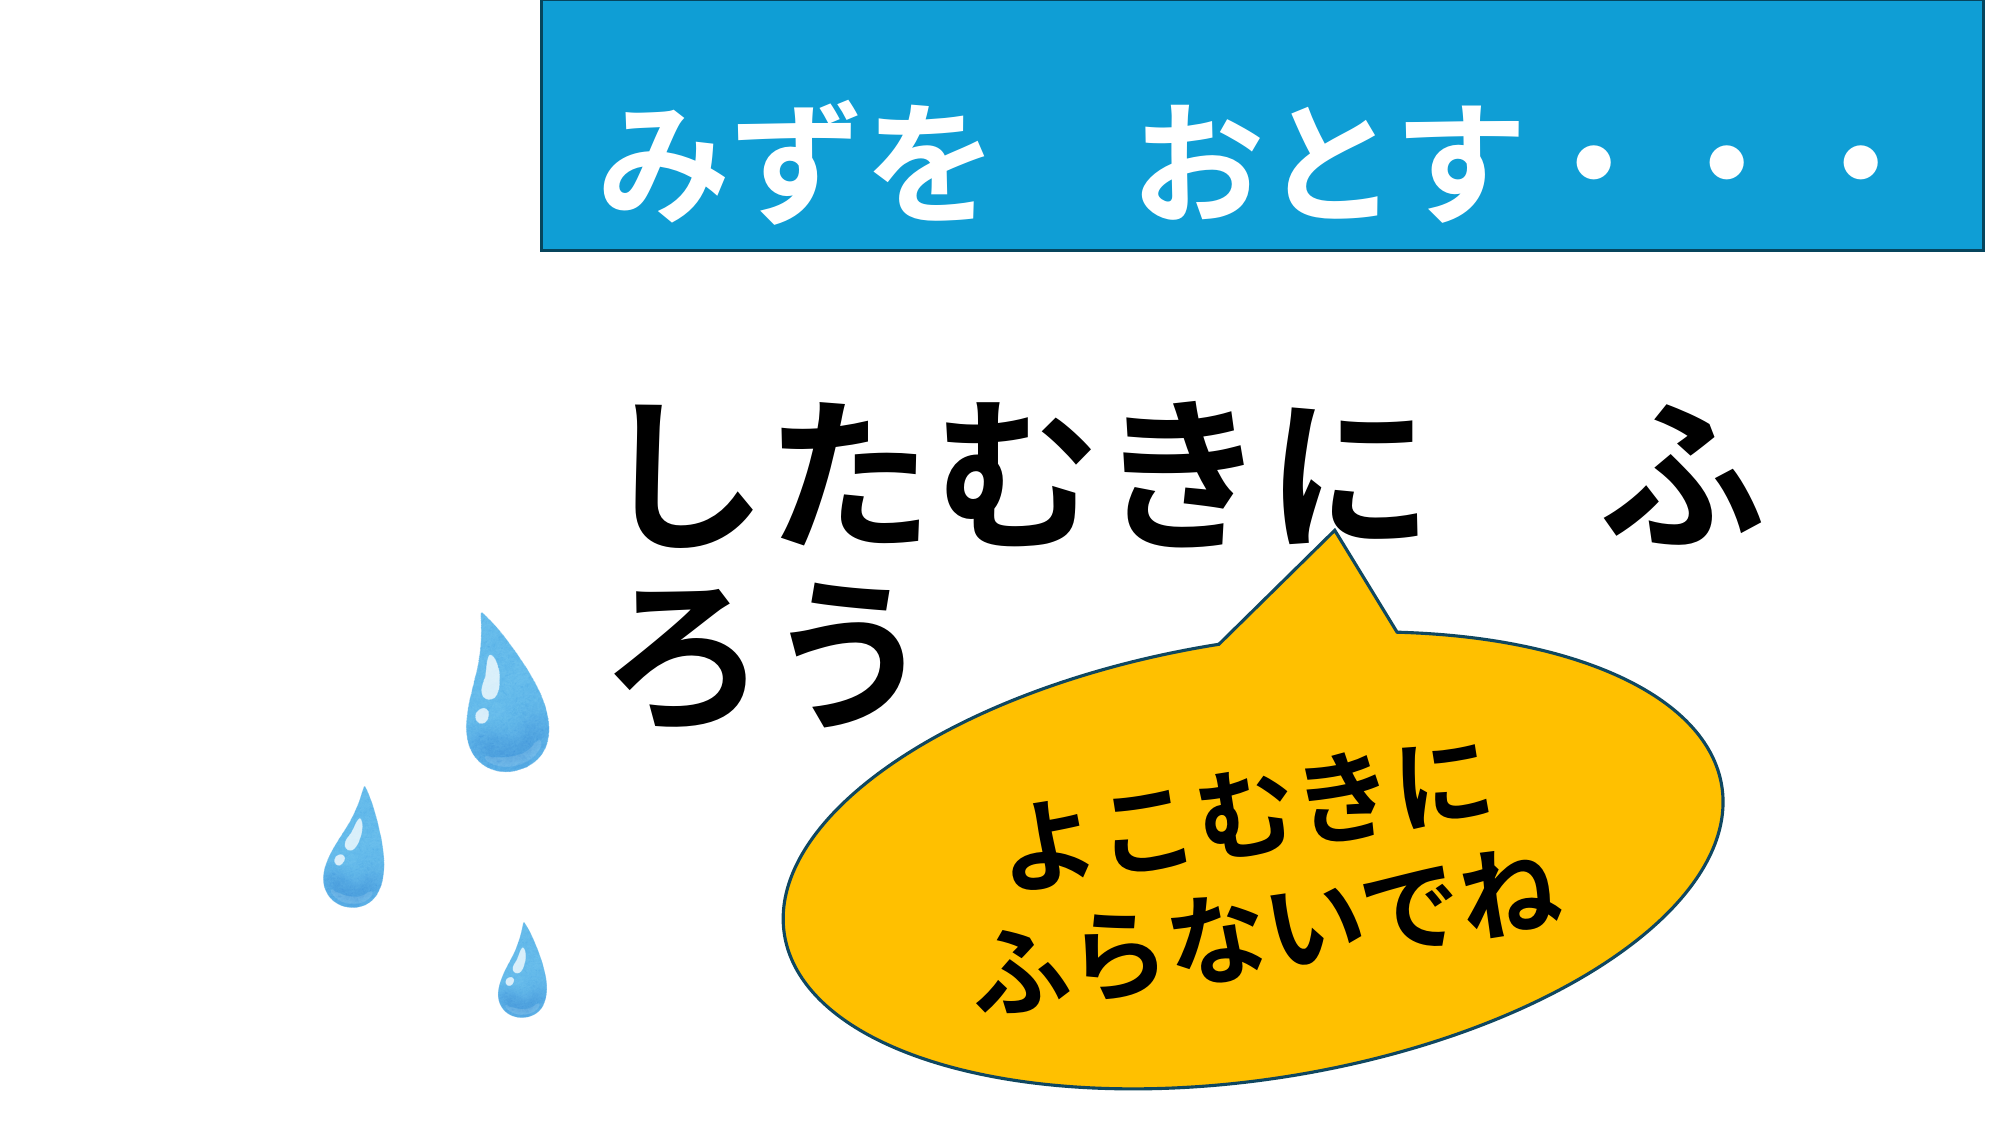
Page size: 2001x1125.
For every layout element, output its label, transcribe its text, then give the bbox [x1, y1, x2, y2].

list したむきに ふろう [592, 385, 1942, 639]
picture [295, 777, 421, 919]
text_box よこむきに ふらないでね [781, 639, 1725, 1091]
title みずを おとす・・・ [540, 0, 1985, 252]
picture [477, 918, 570, 1022]
picture [0, 130, 598, 795]
